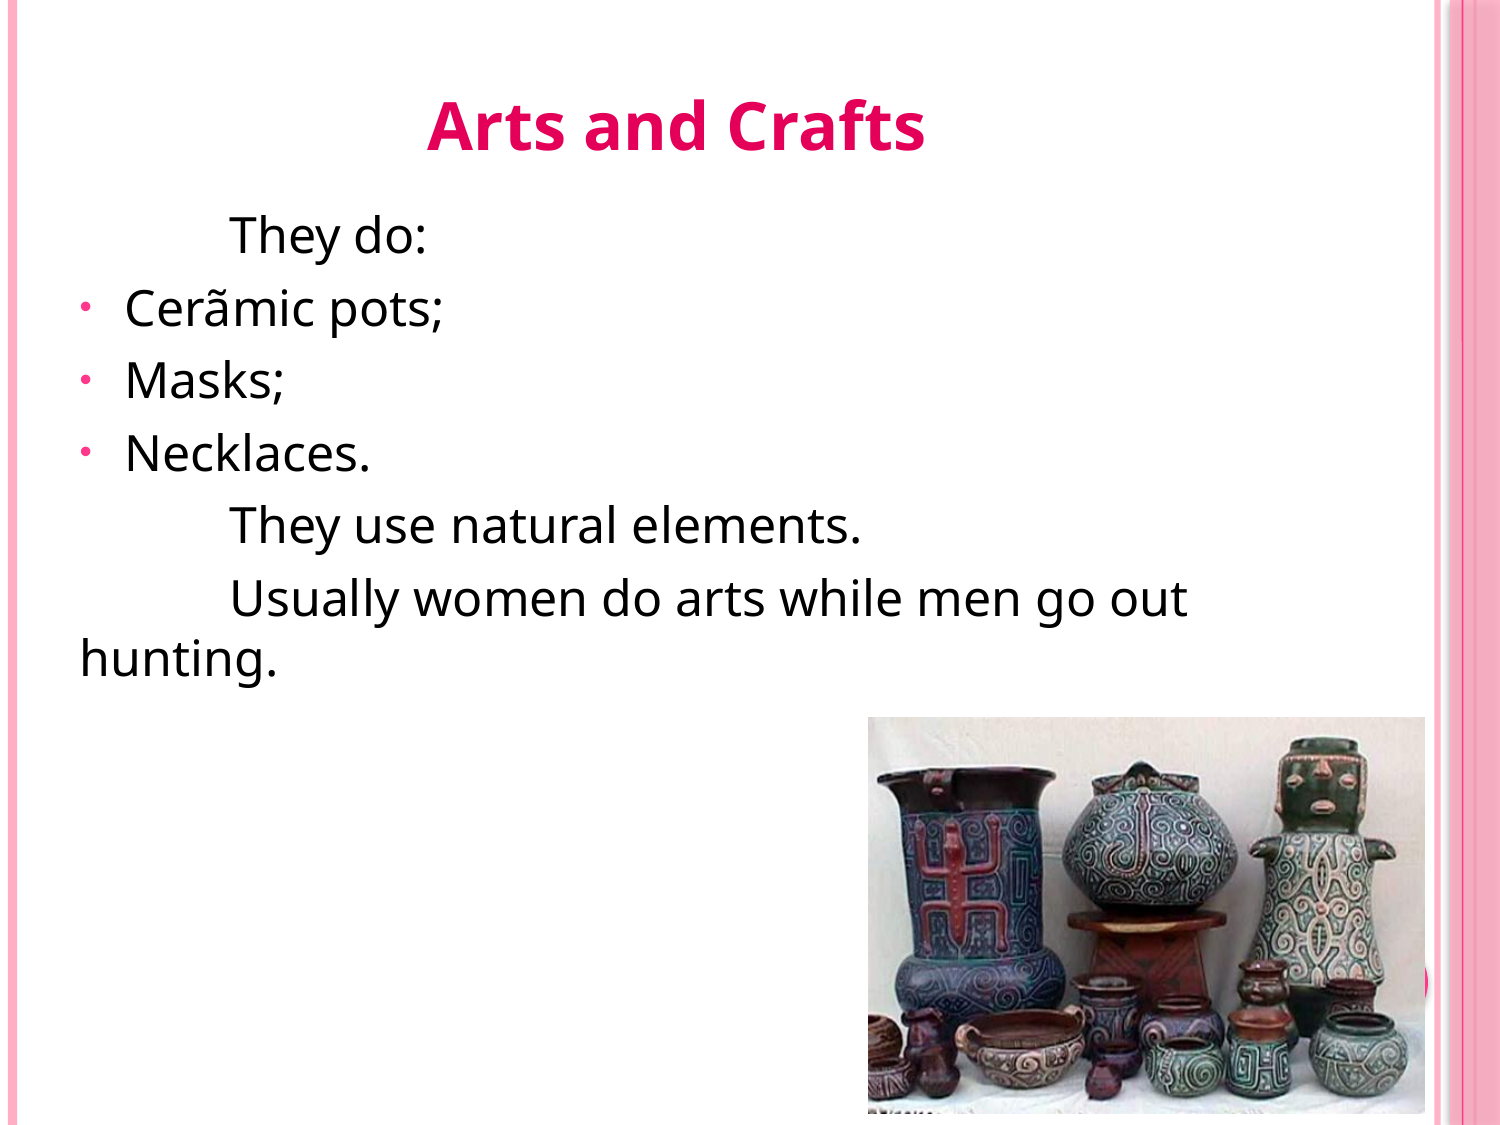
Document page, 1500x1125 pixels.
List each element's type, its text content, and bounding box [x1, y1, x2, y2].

title Arts and Crafts [64, 0, 1290, 172]
picture [867, 716, 1426, 1115]
list They do: Cerãmic pots; Masks; Necklaces. They use natural elements. Usually women do arts while men go out hunting. [64, 196, 1290, 996]
